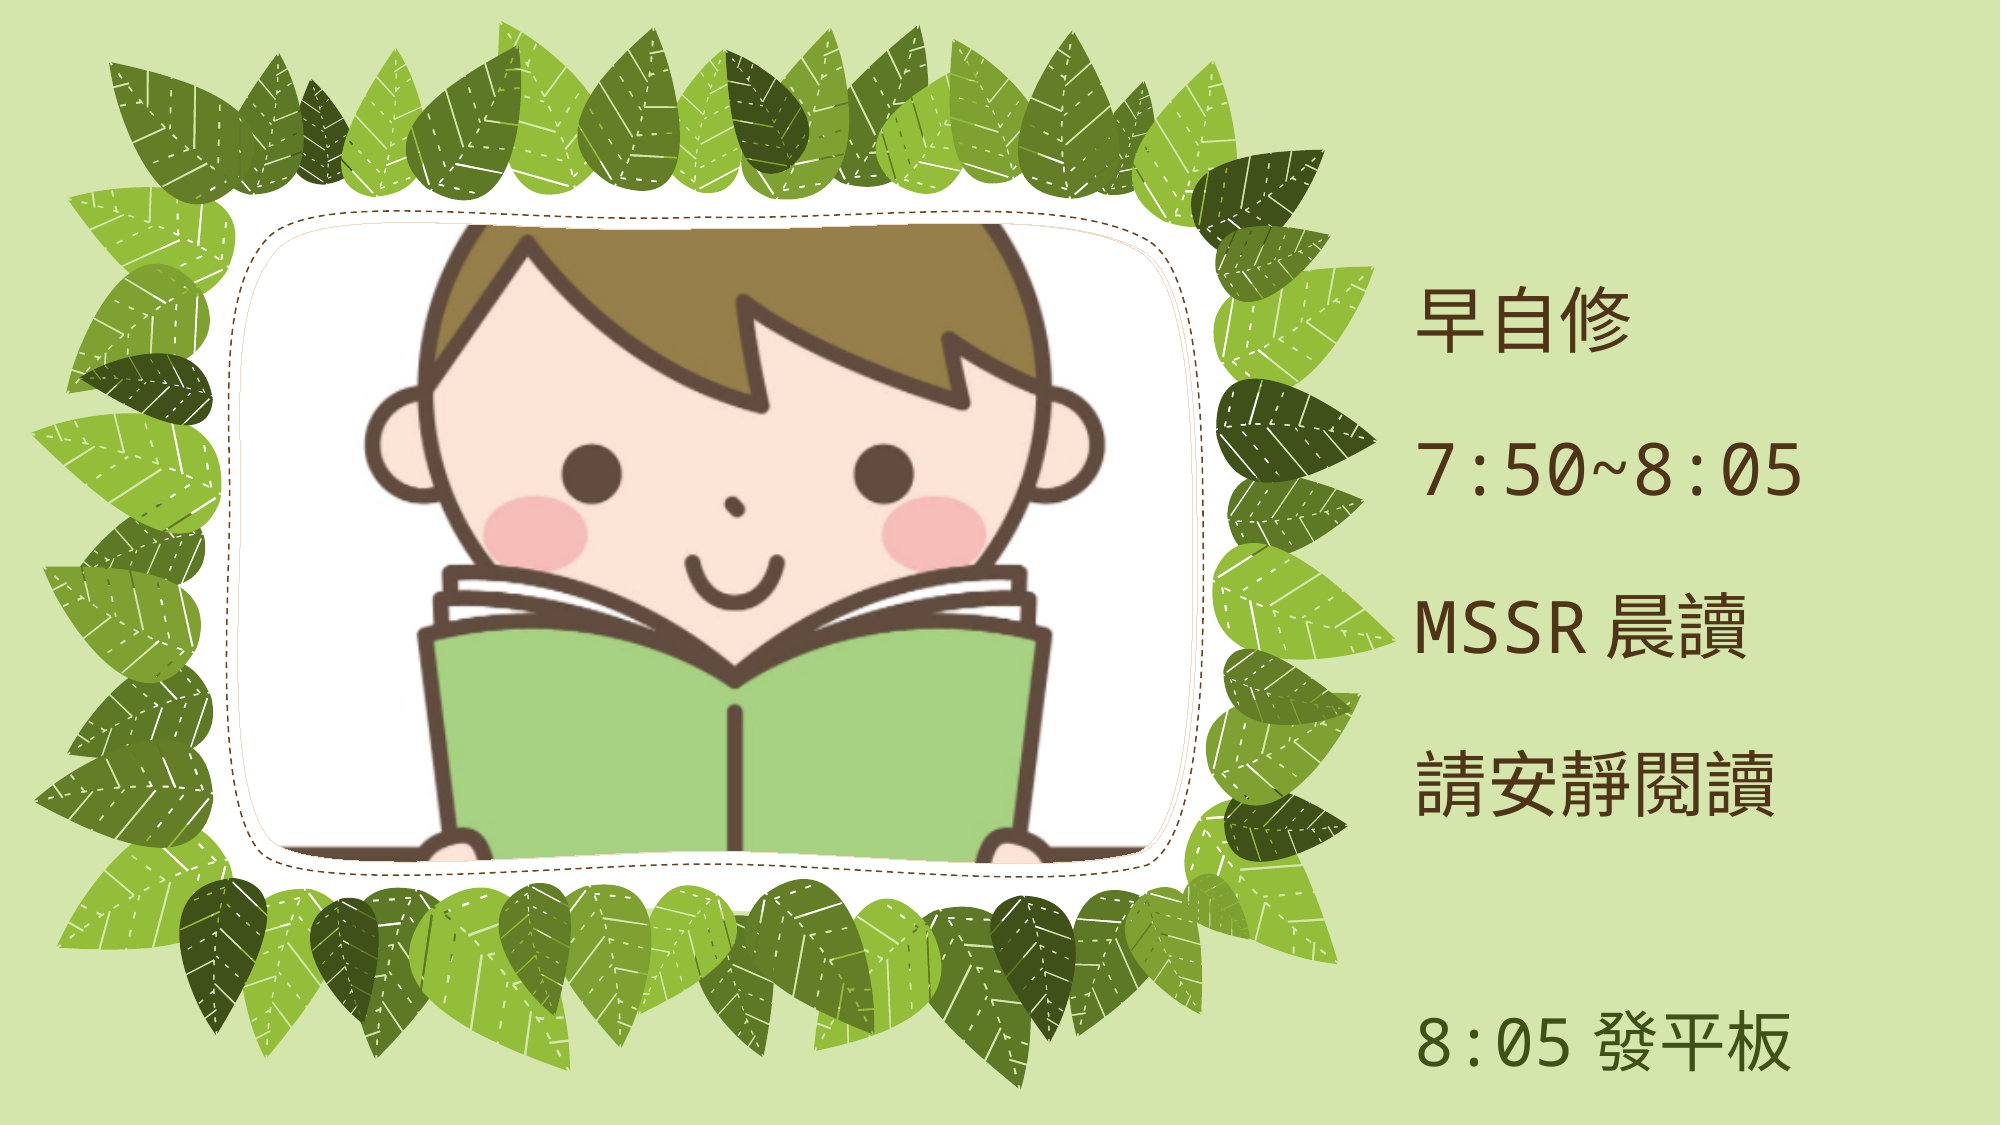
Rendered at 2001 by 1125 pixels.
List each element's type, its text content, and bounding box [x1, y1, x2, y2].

picture [237, 222, 1193, 864]
text_box [1193, 402, 1198, 702]
title 早自修 7:50~8:05 MSSR晨讀 請安靜閱讀 [1399, 198, 1938, 840]
list 8:05發平板 [1399, 989, 1938, 1125]
